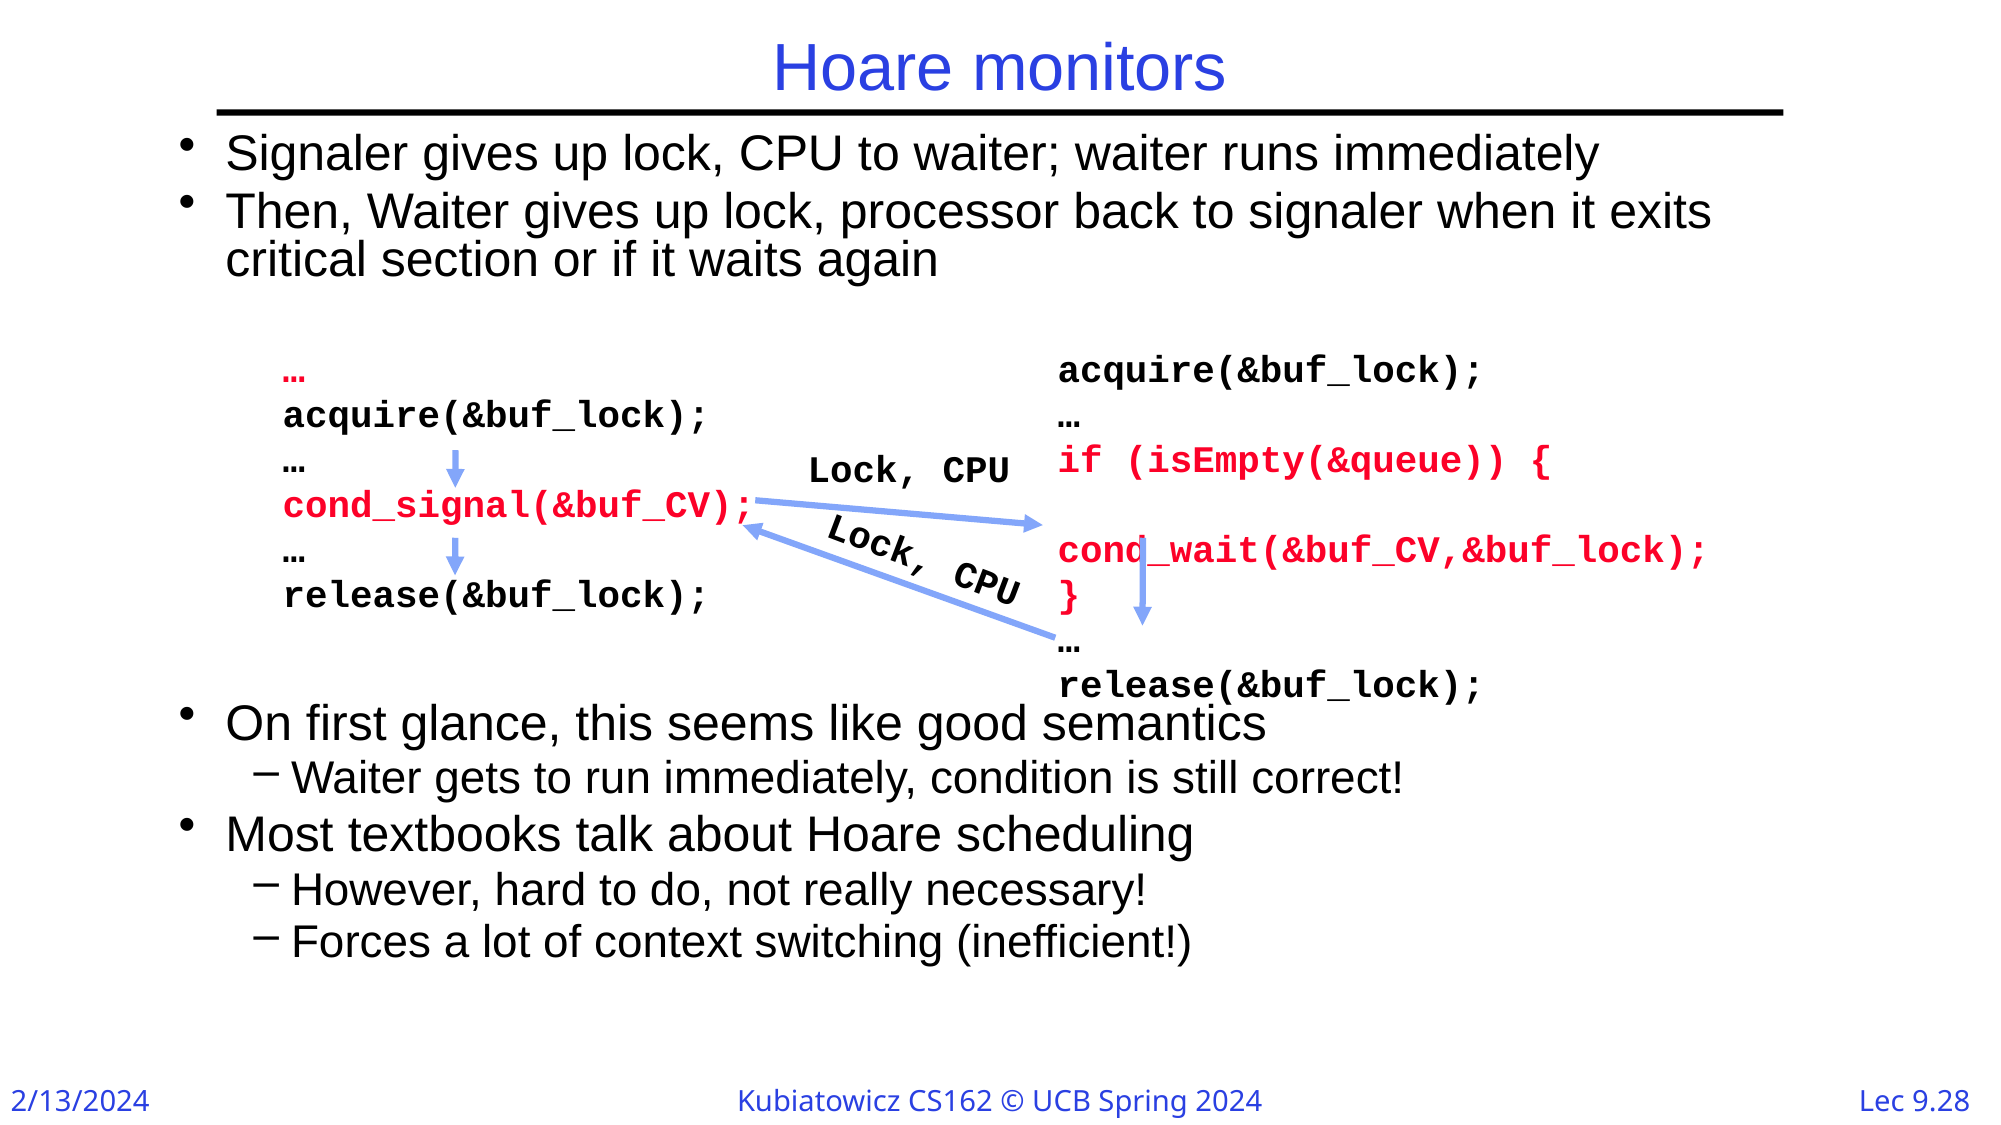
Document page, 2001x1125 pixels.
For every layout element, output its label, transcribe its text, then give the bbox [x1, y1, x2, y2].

text_box acquire(&buf_lock); … if (isEmpty(&queue)) { cond_wait(&buf_CV,&buf_lock); } … release(&buf_lock); [1042, 337, 1768, 713]
title Hoare monitors [216, 24, 1784, 113]
list Signaler gives up lock, CPU to waiter; waiter runs immediately Then, Waiter gives up lock, processor back to signaler when it exits critical section or if it waits again On first glance, this seems like good semantics Waiter gets to run immediately, condition is still correct! Most textbooks talk about Hoare scheduling However, hard to do, not really necessary! Forces a lot of context switching (inefficient!) [163, 125, 1789, 1063]
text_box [742, 524, 1056, 638]
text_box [754, 437, 1068, 505]
text_box … acquire(&buf_lock); … cond_signal(&buf_CV); … release(&buf_lock); [267, 337, 843, 623]
